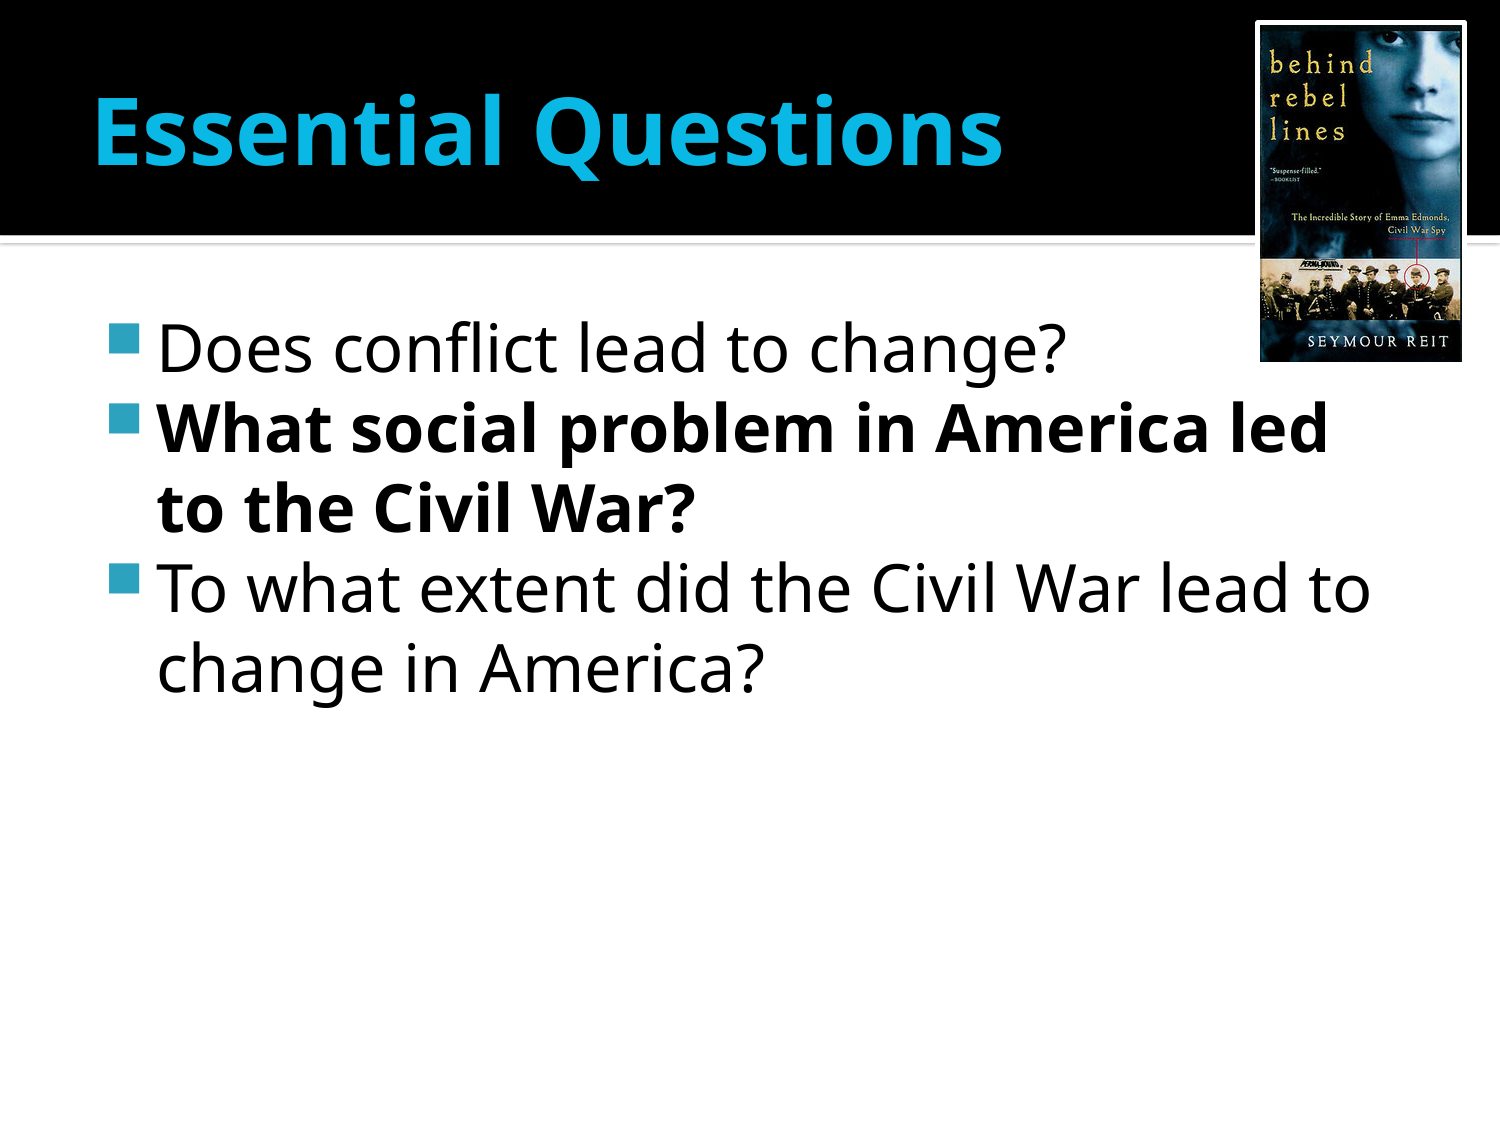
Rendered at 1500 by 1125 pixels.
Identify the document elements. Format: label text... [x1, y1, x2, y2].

list Does conflict lead to change? What social problem in America led to the Civil War? To what extent did the Civil War lead to change in America? [75, 291, 1425, 1050]
title Essential Questions [75, 25, 1255, 231]
picture [1259, 24, 1463, 363]
